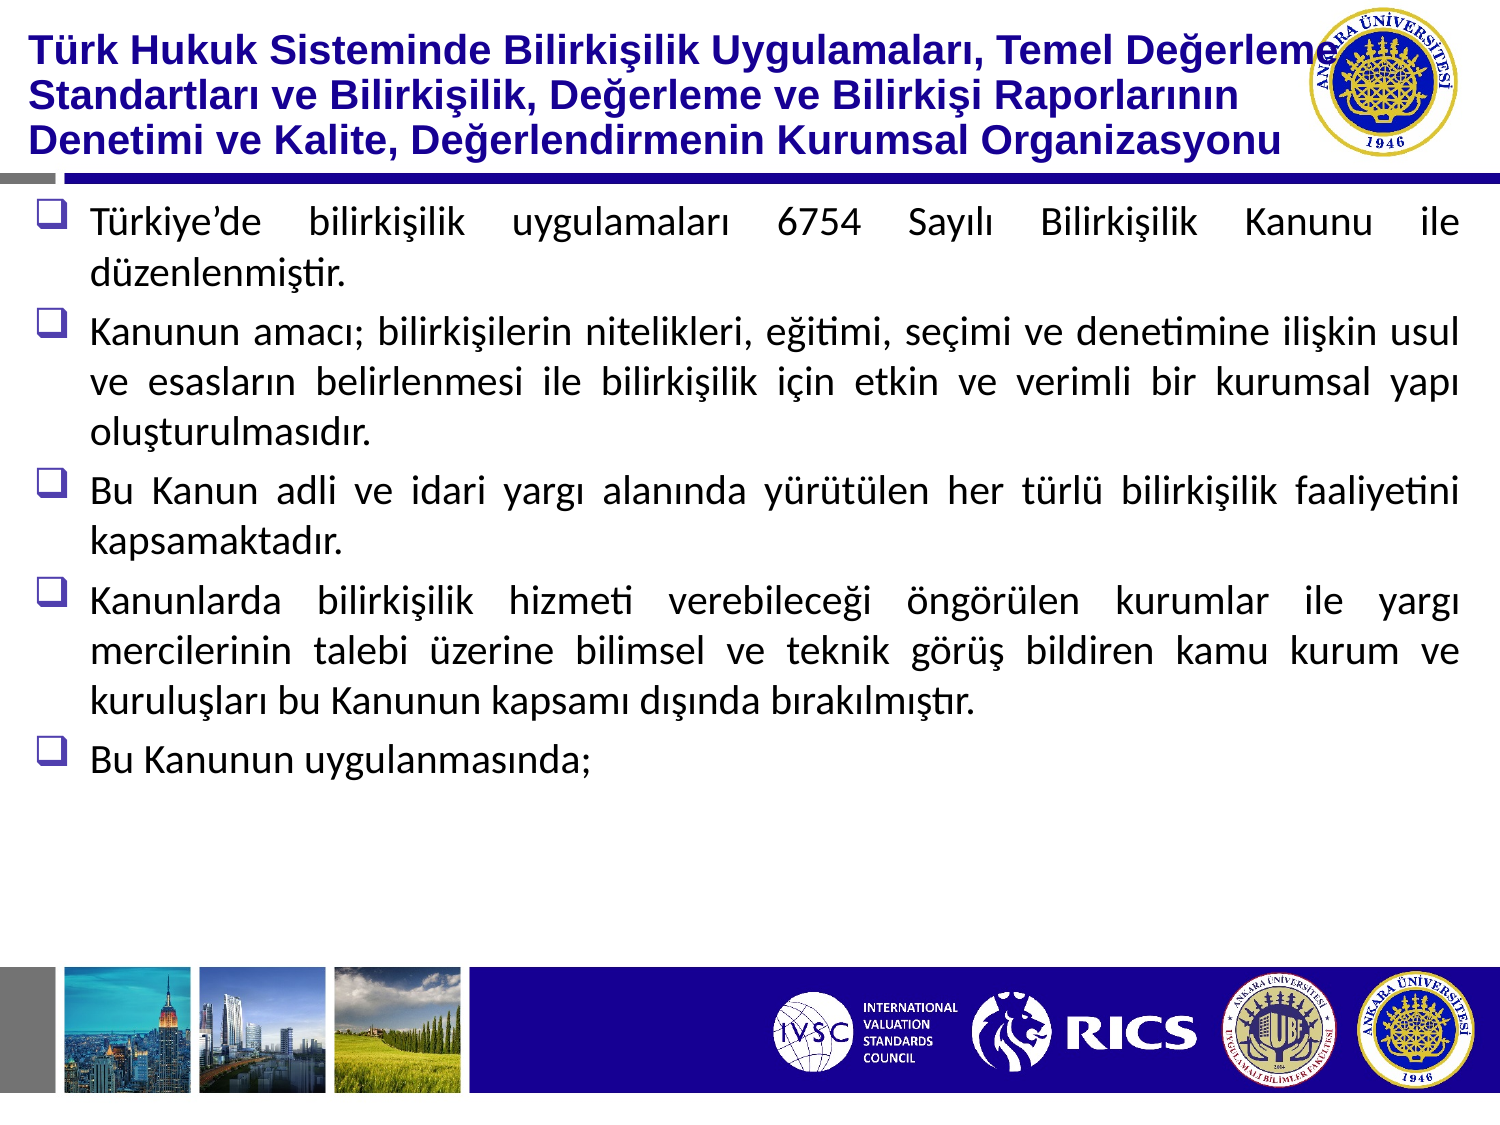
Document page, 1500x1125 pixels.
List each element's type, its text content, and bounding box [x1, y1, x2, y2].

text_box Türk Hukuk Sisteminde Bilirkişilik Uygulamaları, Temel Değerleme Standartları ve Bilirkişilik, Değerleme ve Bilirkişi Raporlarının Denetimi ve Kalite, Değerlendirmenin Kurumsal Organizasyonu [13, 21, 1356, 198]
picture [0, 0, 1500, 1125]
text_box Türkiye’de bilirkişilik uygulamaları 6754 Sayılı Bilirkişilik Kanunu ile düzenlenmiştir. Kanunun amacı; bilirkişilerin nitelikleri, eğitimi, seçimi ve denetimine ilişkin usul ve esasların belirlenmesi ile bilirkişilik için etkin ve verimli bir kurumsal yapı oluşturulmasıdır. Bu Kanun adli ve idari yargı alanında yürütülen her türlü bilirkişilik faaliyetini kapsamaktadır. Kanunlarda bilirkişilik hizmeti verebileceği öngörülen kurumlar ile yargı mercilerinin talebi üzerine bilimsel ve teknik görüş bildiren kamu kurum ve kuruluşları bu Kanunun kapsamı dışında bırakılmıştır. Bu Kanunun uygulanmasında; [18, 186, 1476, 968]
